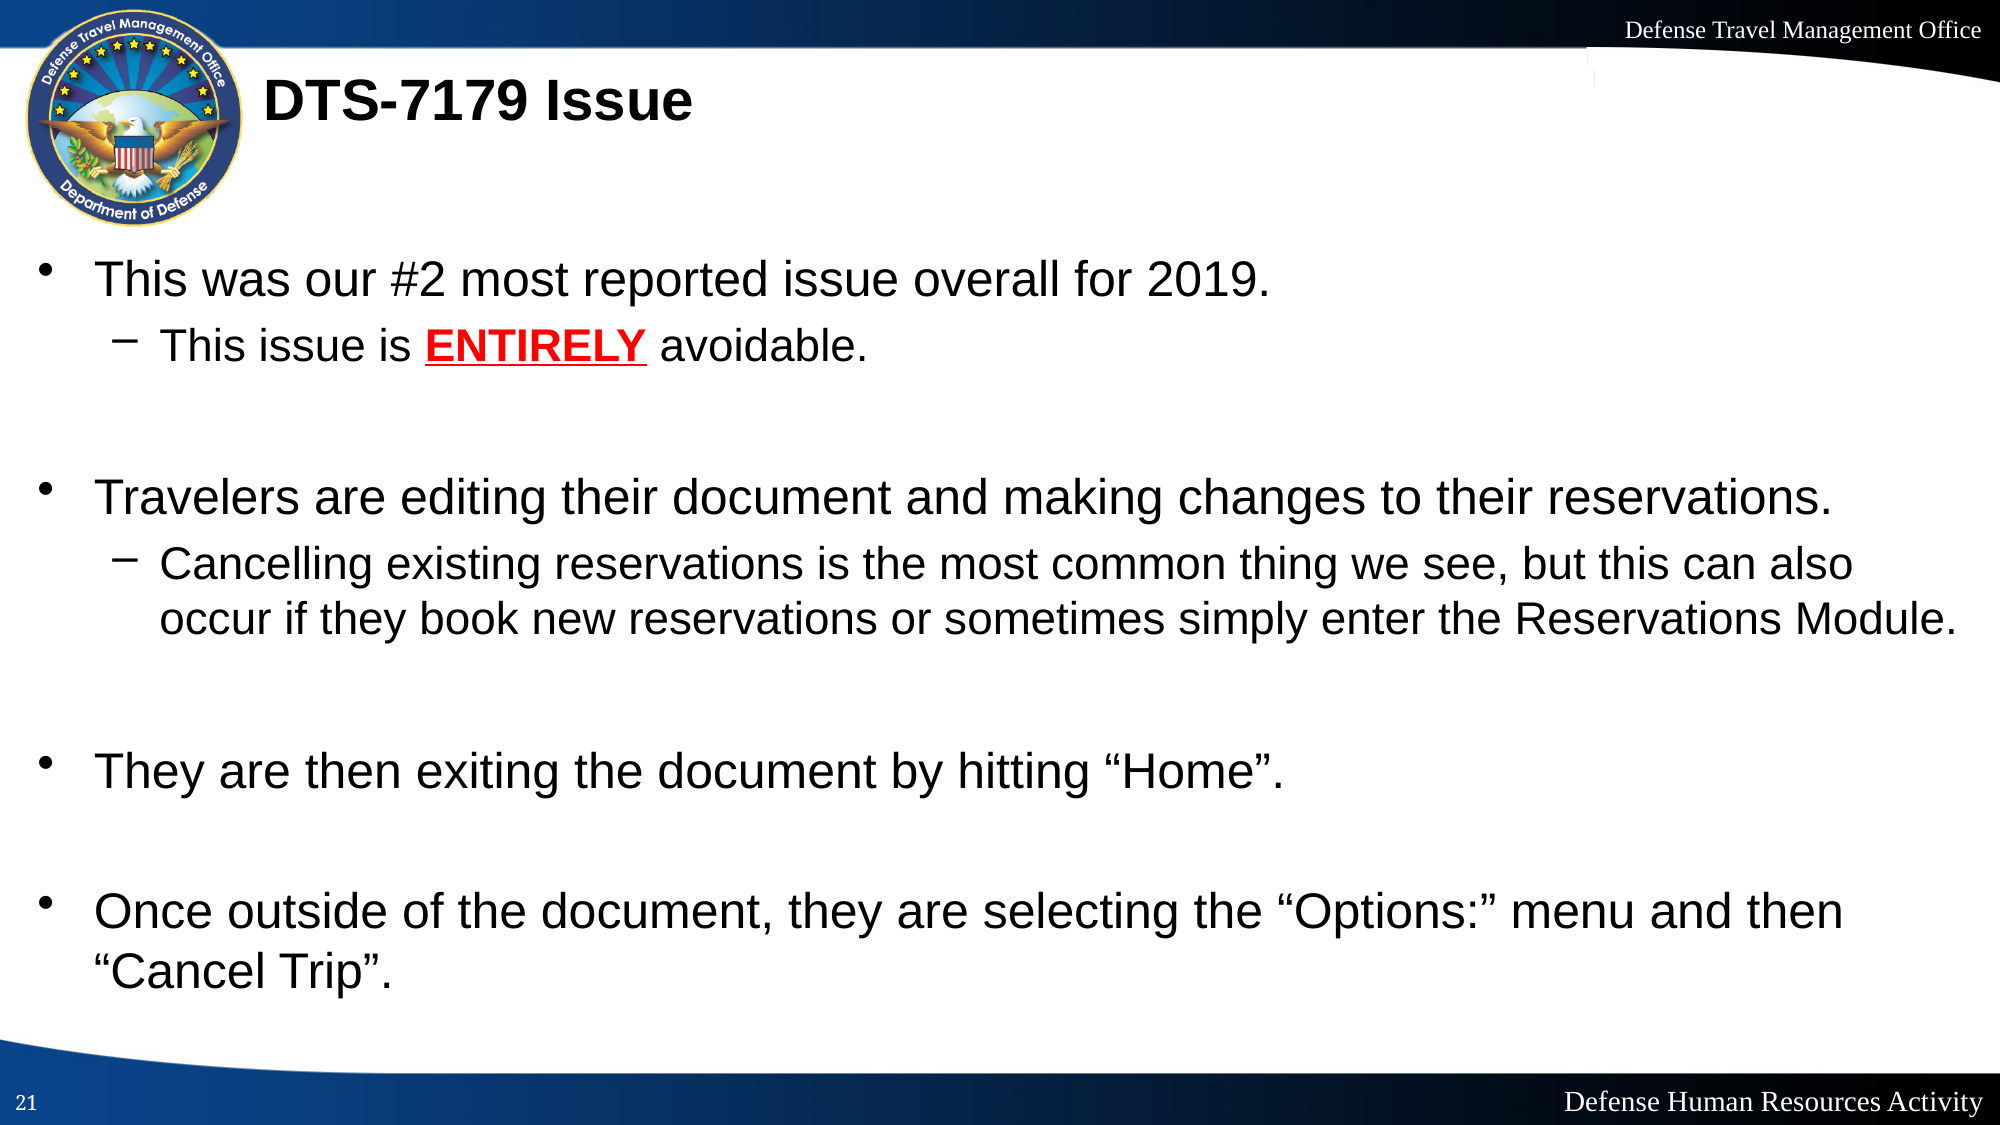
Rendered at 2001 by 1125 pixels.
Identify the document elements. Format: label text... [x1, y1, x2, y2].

slide_number 21 [0, 1080, 63, 1125]
title DTS-7179 Issue [248, 54, 1976, 226]
list This was our #2 most reported issue overall for 2019. This issue is ENTIRELY avoidable. Travelers are editing their document and making changes to their reservations. Cancelling existing reservations is the most common thing we see, but this can also occur if they book new reservations or sometimes simply enter the Reservations Module. They are then exiting the document by hitting “Home”. Once outside of the document, they are selecting the “Options:” menu and then “Cancel Trip”. [22, 238, 1976, 1039]
picture [0, 0, 2000, 230]
picture [0, 1037, 2000, 1125]
